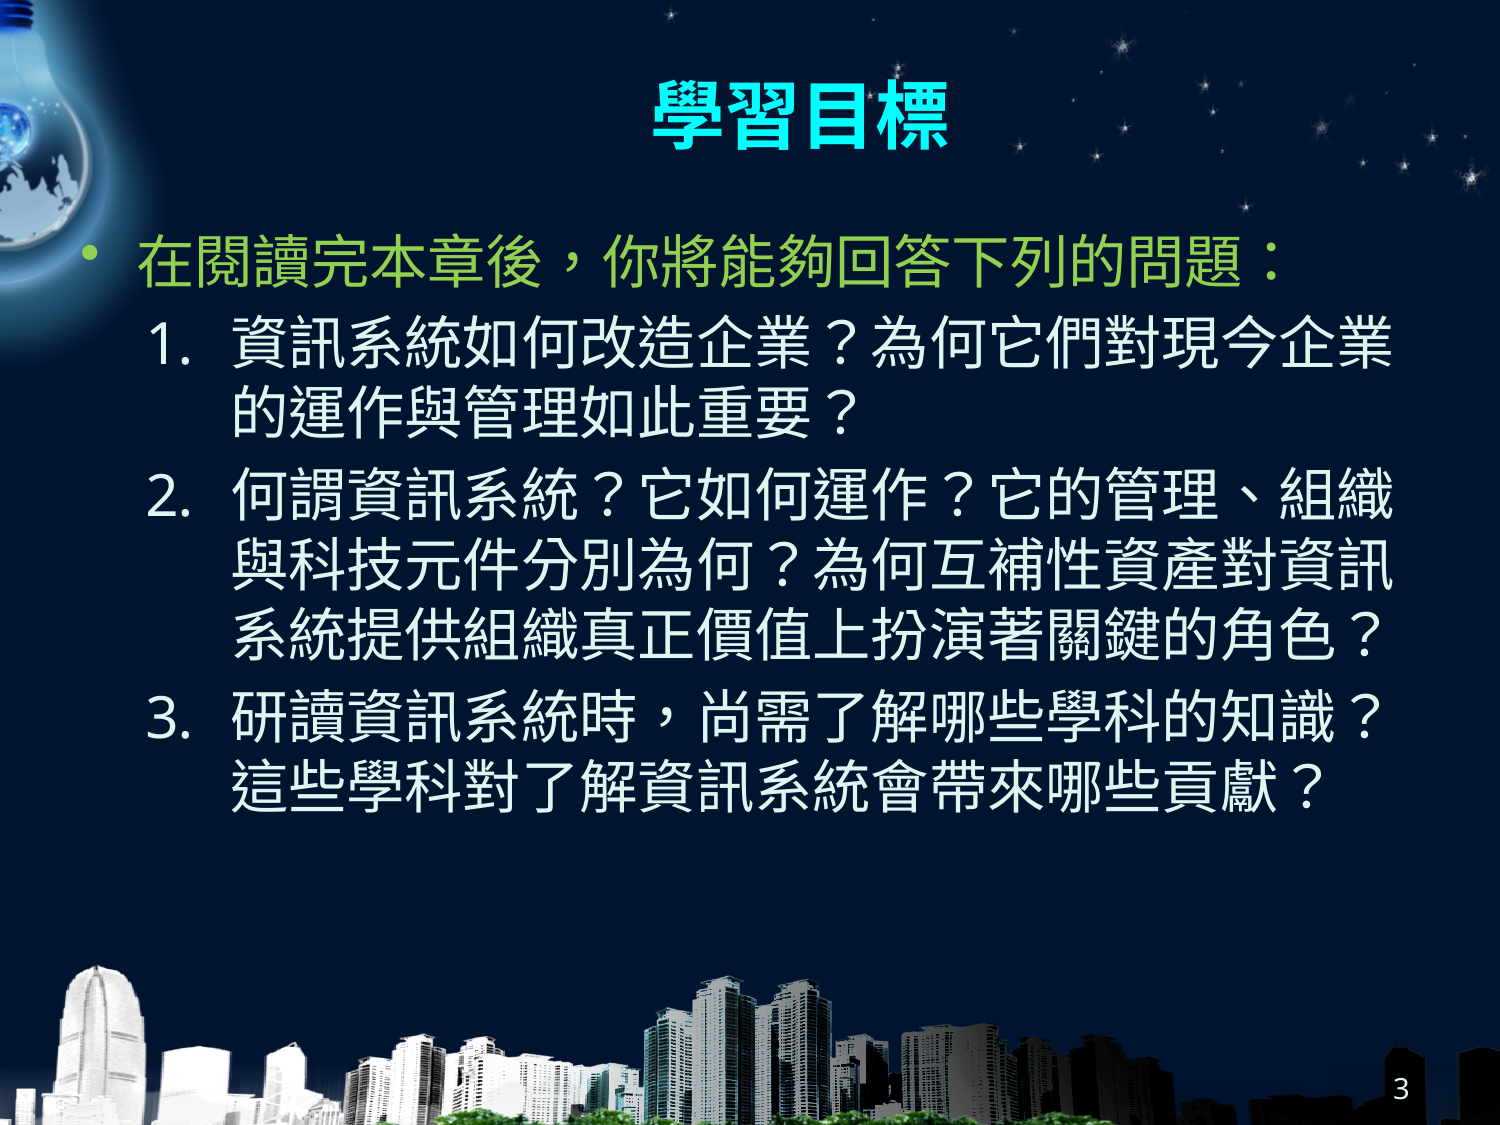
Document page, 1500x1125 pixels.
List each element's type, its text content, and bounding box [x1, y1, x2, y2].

list 在閱讀完本章後，你將能夠回答下列的問題： 資訊系統如何改造企業？為何它們對現今企業的運作與管理如此重要？ 何謂資訊系統？它如何運作？它的管理、組織與科技元件分別為何？為何互補性資產對資訊系統提供組織真正價值上扮演著關鍵的角色？ 研讀資訊系統時，尚需了解哪些學科的知識？這些學科對了解資訊系統會帶來哪些貢獻？ [64, 217, 1465, 981]
picture [656, 0, 1500, 223]
picture [0, 0, 182, 383]
picture [0, 964, 1500, 1125]
slide_number 3 [1074, 1062, 1426, 1125]
title 學習目標 [135, 19, 1465, 209]
